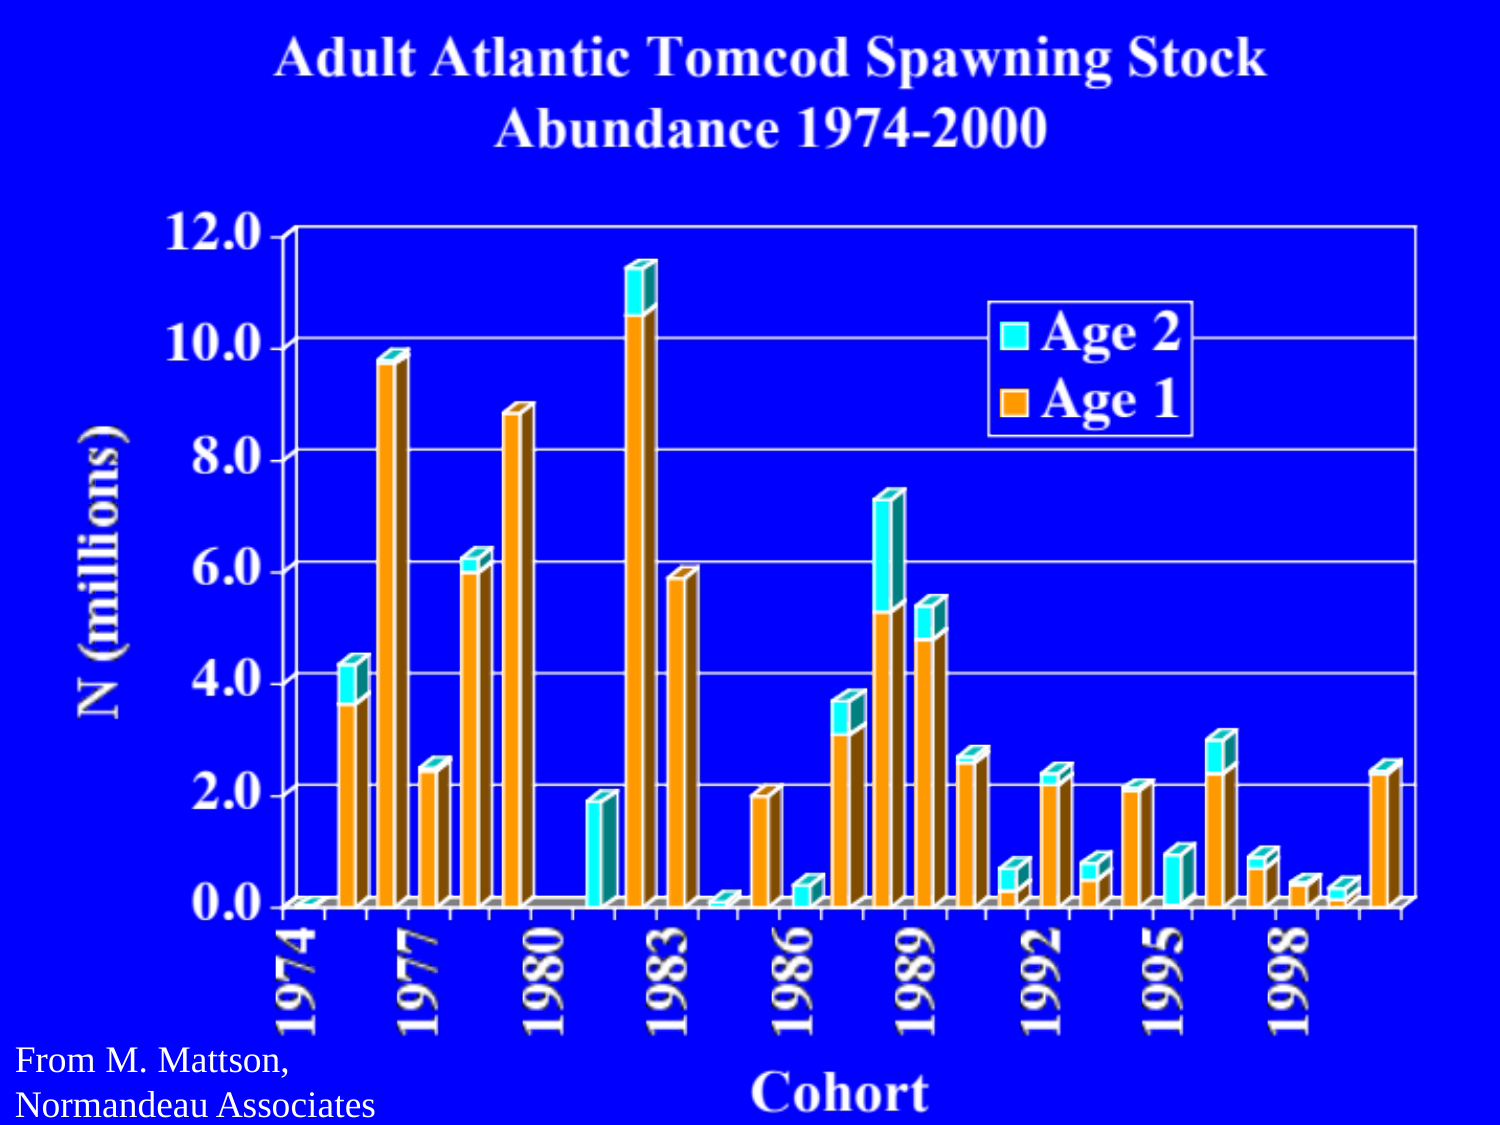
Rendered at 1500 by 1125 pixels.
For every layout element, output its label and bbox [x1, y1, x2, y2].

text_box [0, 0, 1500, 1125]
